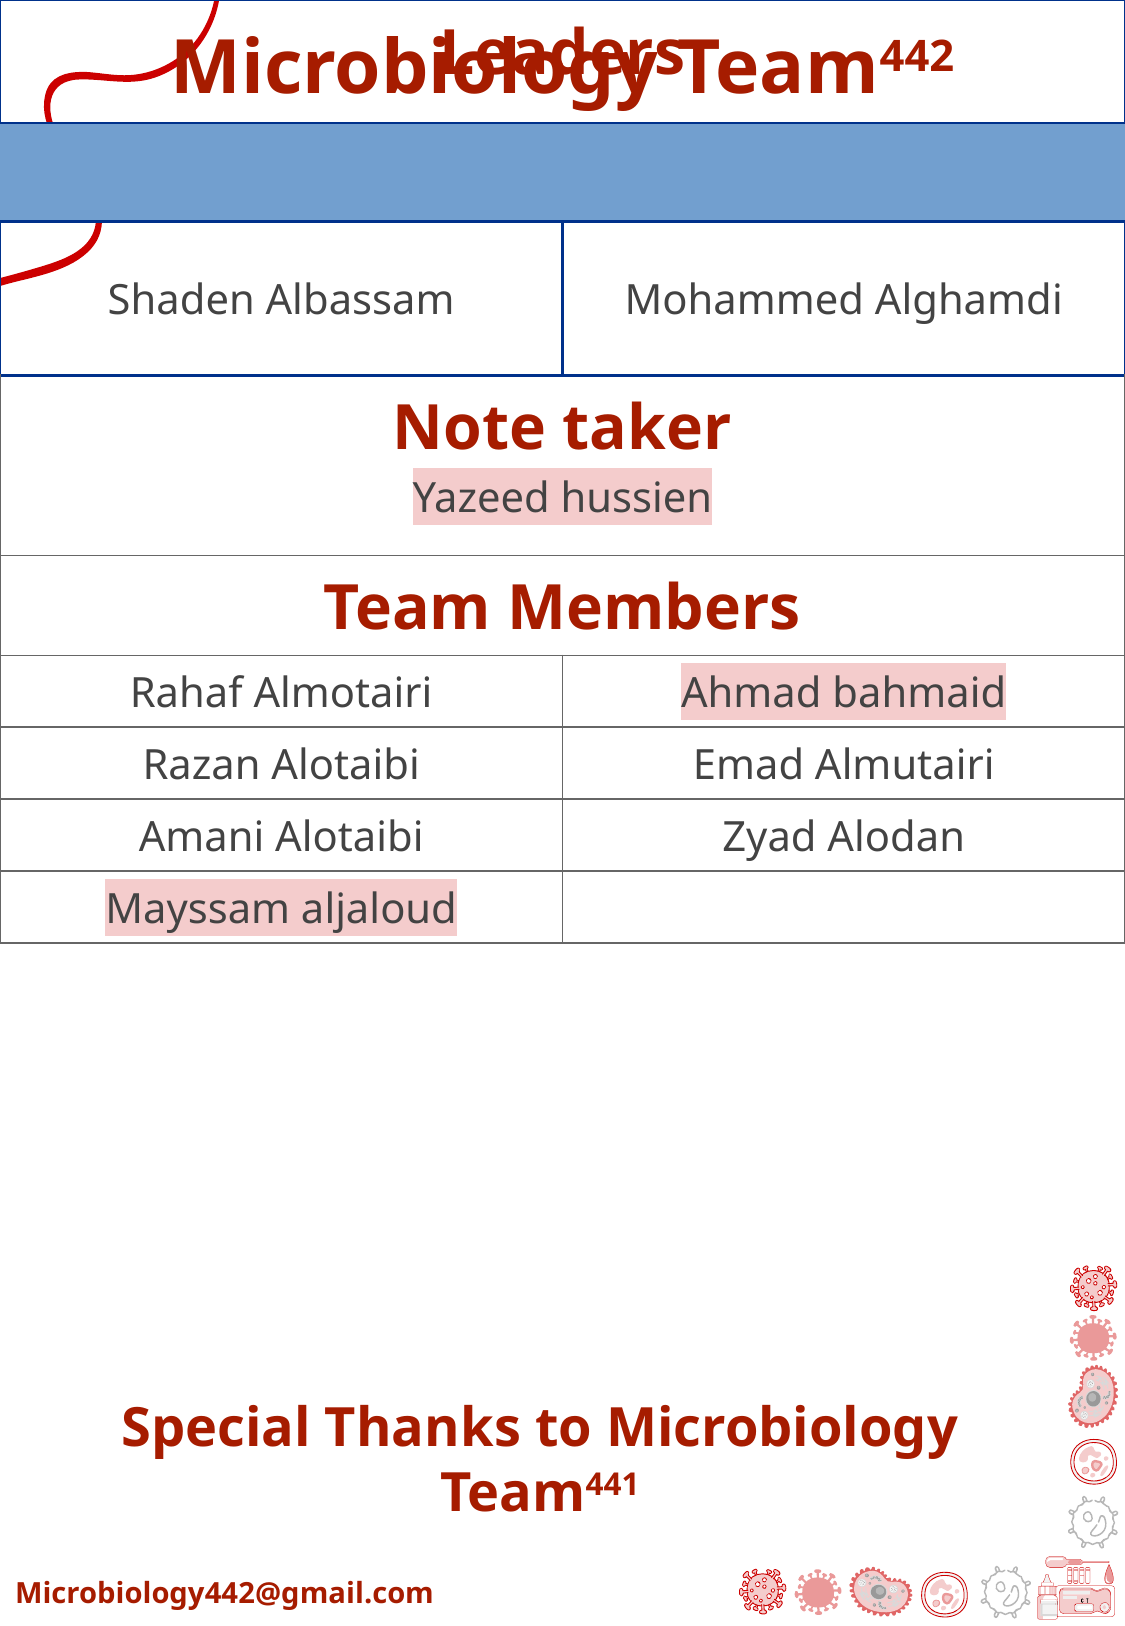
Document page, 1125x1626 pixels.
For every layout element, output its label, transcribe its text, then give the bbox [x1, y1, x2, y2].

table_cell Ahmad bahmaid [563, 656, 1124, 726]
text_box Microbiology442@gmail.com [0, 1559, 518, 1625]
table_cell Emad Almutairi [563, 728, 1124, 798]
table_cell Note taker Yazeed hussien [1, 377, 1124, 555]
table_cell Mayssam aljaloud [1, 872, 562, 942]
table_cell Mohammed Alghamdi [564, 223, 1124, 374]
table_cell Razan Alotaibi [1, 728, 562, 798]
text_box Special Thanks to Microbiology Team441 [3, 1377, 1076, 1538]
table_cell Team Members [1, 556, 1124, 655]
table_cell [563, 872, 1124, 942]
table_cell Amani Alotaibi [1, 800, 562, 870]
table_cell Zyad Alodan [563, 800, 1124, 870]
table_cell Shaden Albassam [1, 223, 561, 374]
table_cell Rahaf Almotairi [1, 656, 562, 726]
table_header Leaders [1, 1, 1124, 122]
